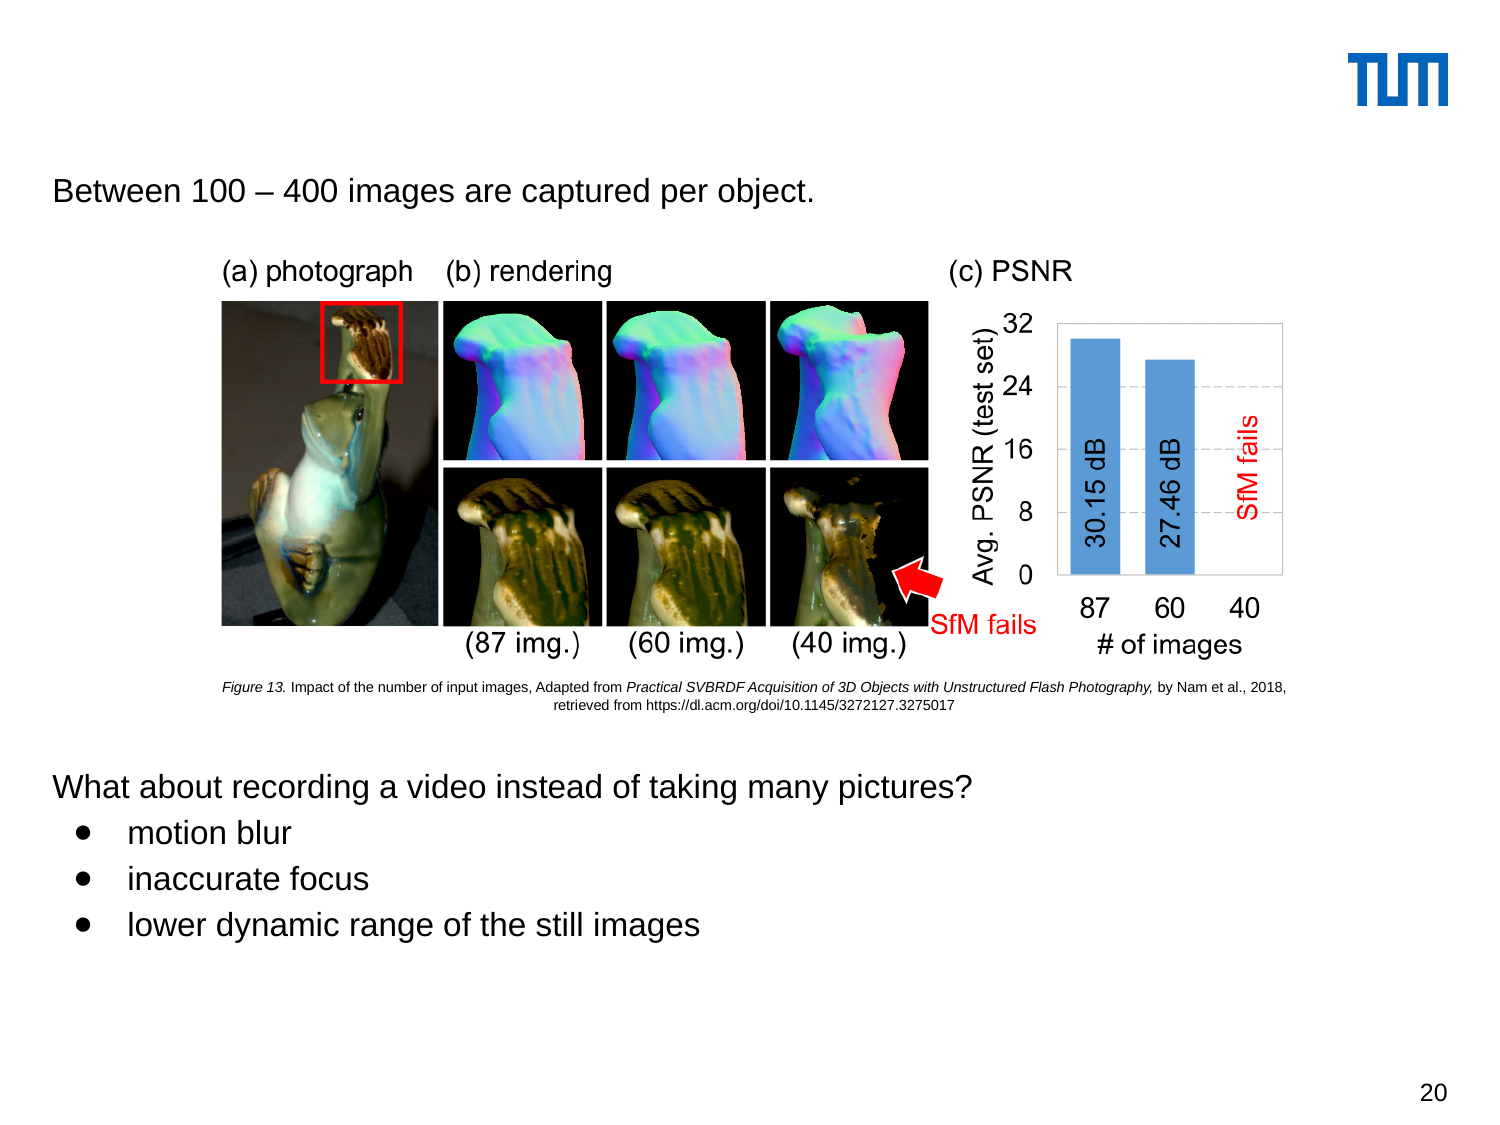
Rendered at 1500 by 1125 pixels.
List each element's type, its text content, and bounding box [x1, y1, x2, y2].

list Between 100 – 400 images are captured per object. What about recording a video instead of taking many pictures? motion blur inaccurate focus lower dynamic range of the still images [52, 163, 1449, 1060]
slide_number ‹#› [1111, 1061, 1448, 1122]
picture [1348, 53, 1448, 106]
picture [208, 239, 1293, 671]
footer Figure 13. Impact of the number of input images, Adapted from Practical SVBRDF Acquisition of 3D Objects with Unstructured Flash Photography, by Nam et al., 2018, retrieved from https://dl.acm.org/doi/10.1145/3272127.3275017 [216, 678, 1293, 738]
